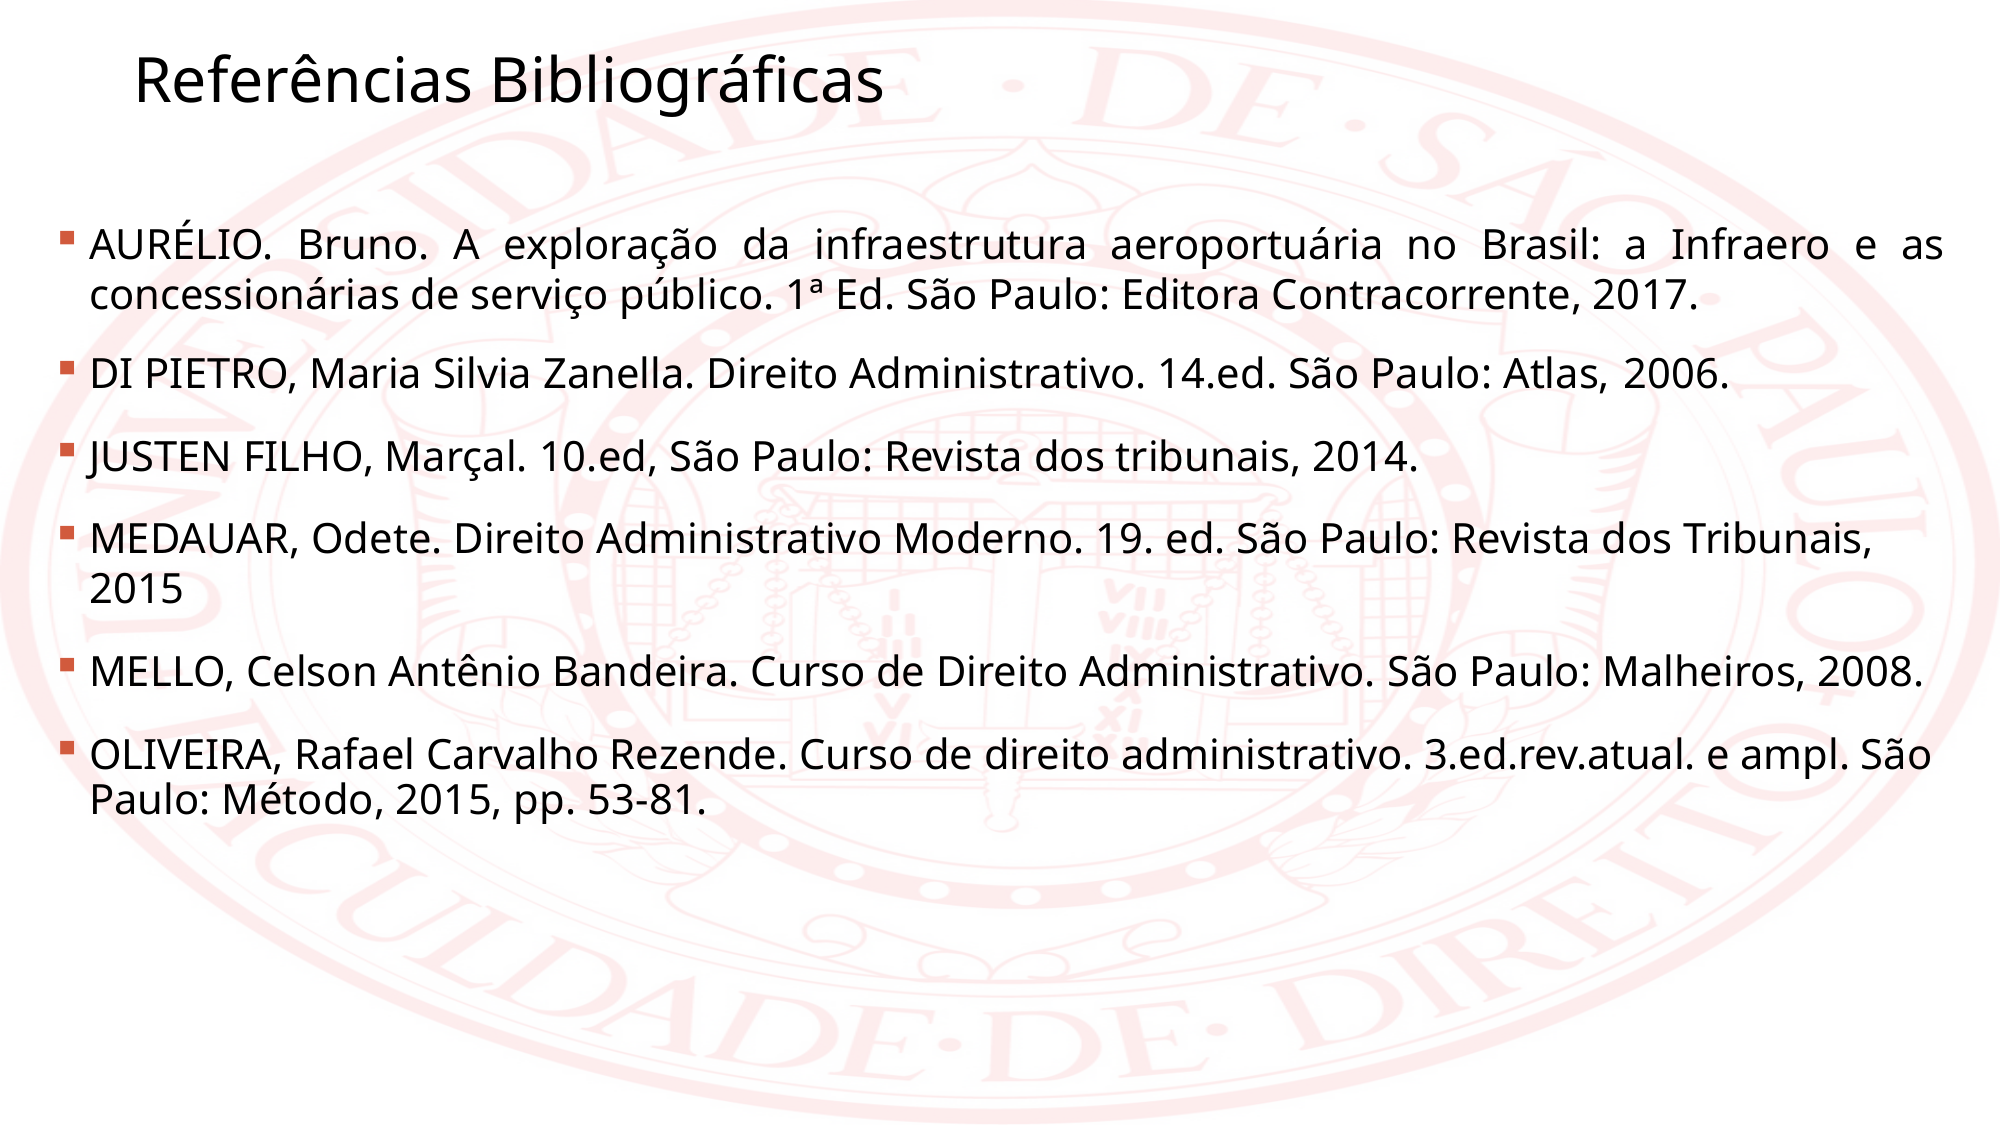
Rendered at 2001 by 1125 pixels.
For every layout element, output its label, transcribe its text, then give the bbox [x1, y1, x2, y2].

text_box Referências Bibliográficas [118, 32, 1882, 122]
text_box AURÉLIO. Bruno. A exploração da infraestrutura aeroportuária no Brasil: a Infraero e as concessionárias de serviço público. 1ª Ed. São Paulo: Editora Contracorrente, 2017. DI PIETRO, Maria Silvia Zanella. Direito Administrativo. 14.ed. São Paulo: Atlas, 2006. JUSTEN FILHO, Marçal. 10.ed, São Paulo: Revista dos tribunais, 2014. MEDAUAR, Odete. Direito Administrativo Moderno. 19. ed. São Paulo: Revista dos Tribunais, 2015 MELLO, Celson Antênio Bandeira. Curso de Direito Administrativo. São Paulo: Malheiros, 2008. OLIVEIRA, Rafael Carvalho Rezende. Curso de direito administrativo. 3.ed.rev.atual. e ampl. São Paulo: Método, 2015, pp. 53-81. [49, 215, 1947, 823]
